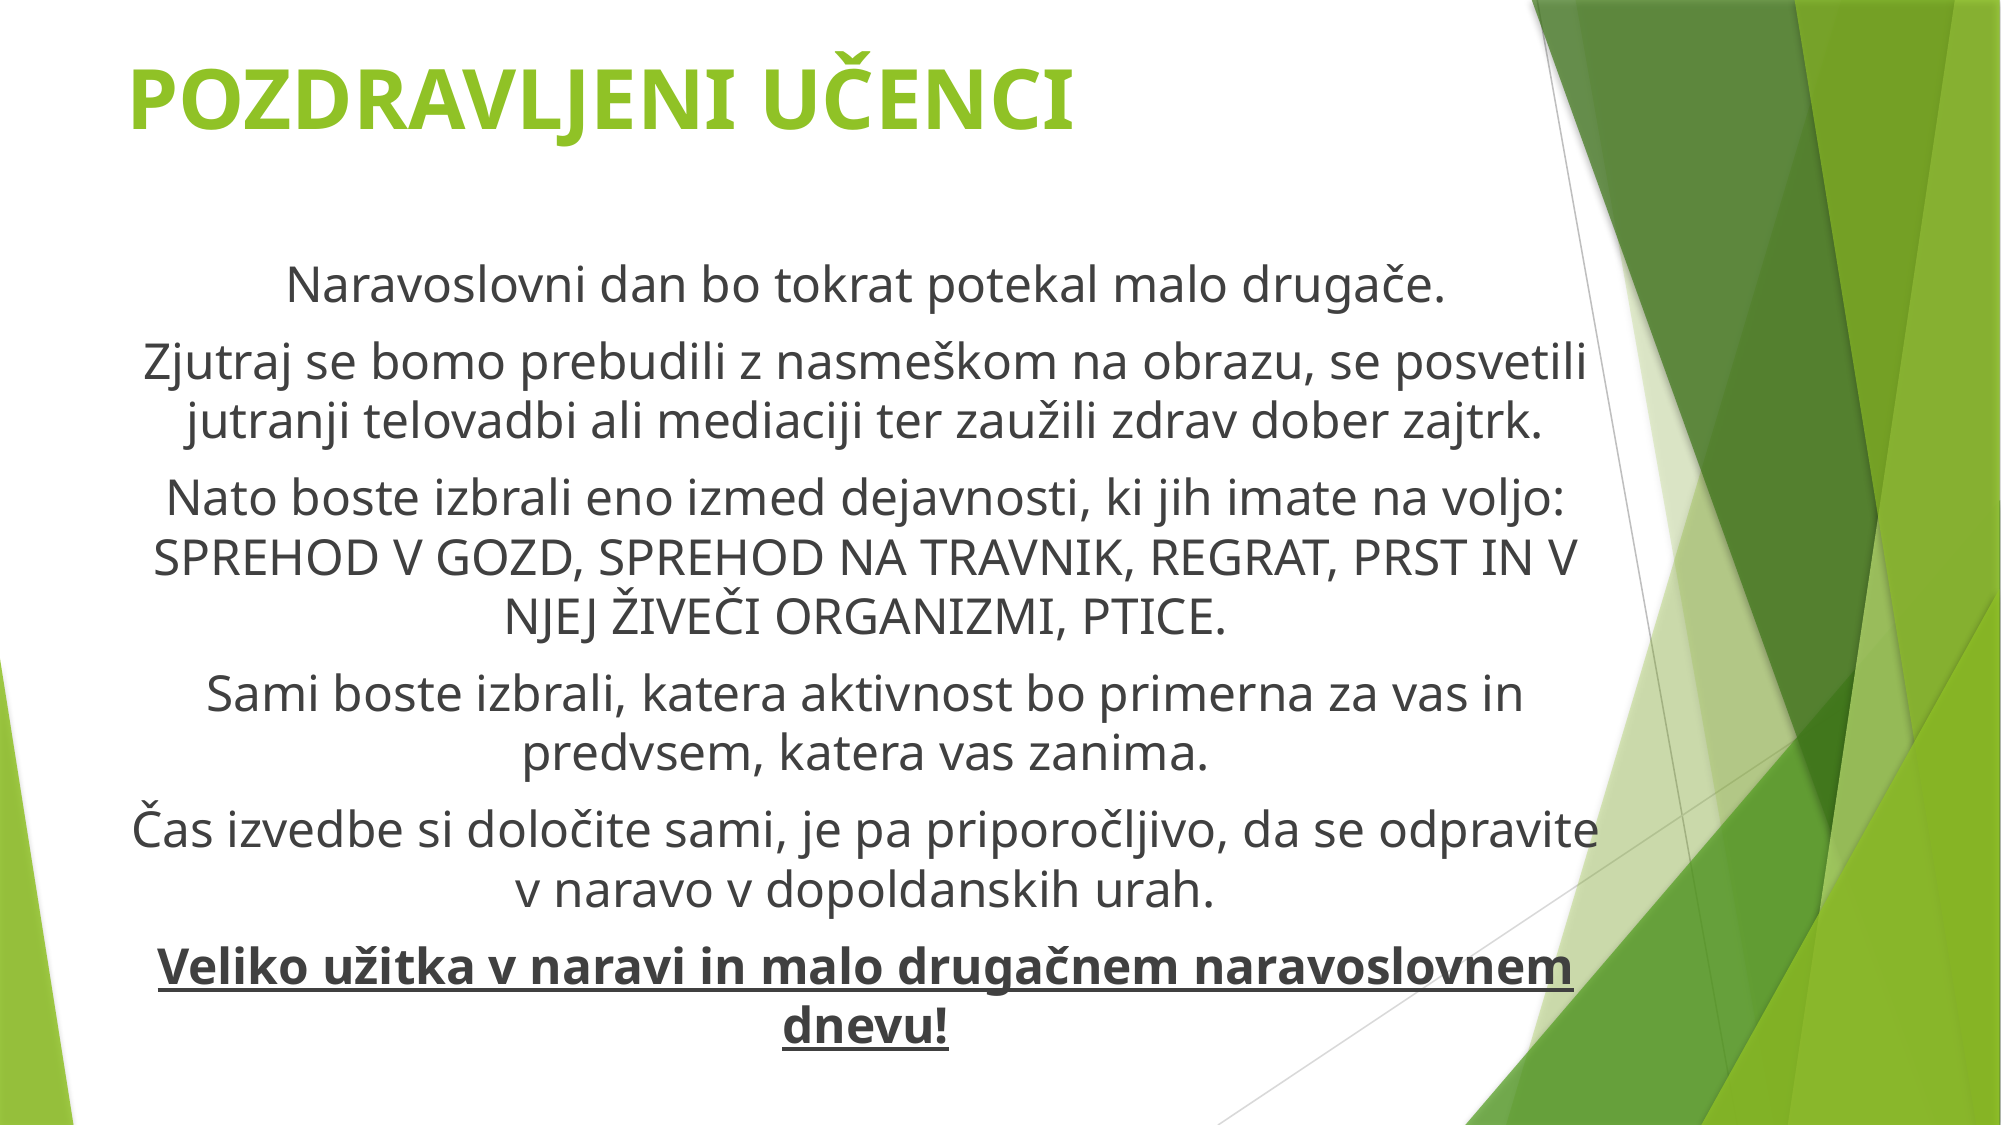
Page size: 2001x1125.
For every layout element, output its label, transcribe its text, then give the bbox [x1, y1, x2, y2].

list Naravoslovni dan bo tokrat potekal malo drugače. Zjutraj se bomo prebudili z nasmeškom na obrazu, se posvetili jutranji telovadbi ali mediaciji ter zaužili zdrav dober zajtrk. Nato boste izbrali eno izmed dejavnosti, ki jih imate na voljo: SPREHOD V GOZD, SPREHOD NA TRAVNIK, REGRAT, PRST IN V NJEJ ŽIVEČI ORGANIZMI, PTICE. Sami boste izbrali, katera aktivnost bo primerna za vas in predvsem, katera vas zanima. Čas izvedbe si določite sami, je pa priporočljivo, da se odpravite v naravo v dopoldanskih urah. Veliko užitka v naravi in malo drugačnem naravoslovnem dnevu! [111, 245, 1621, 1080]
title POZDRAVLJENI UČENCI [111, 38, 1522, 184]
